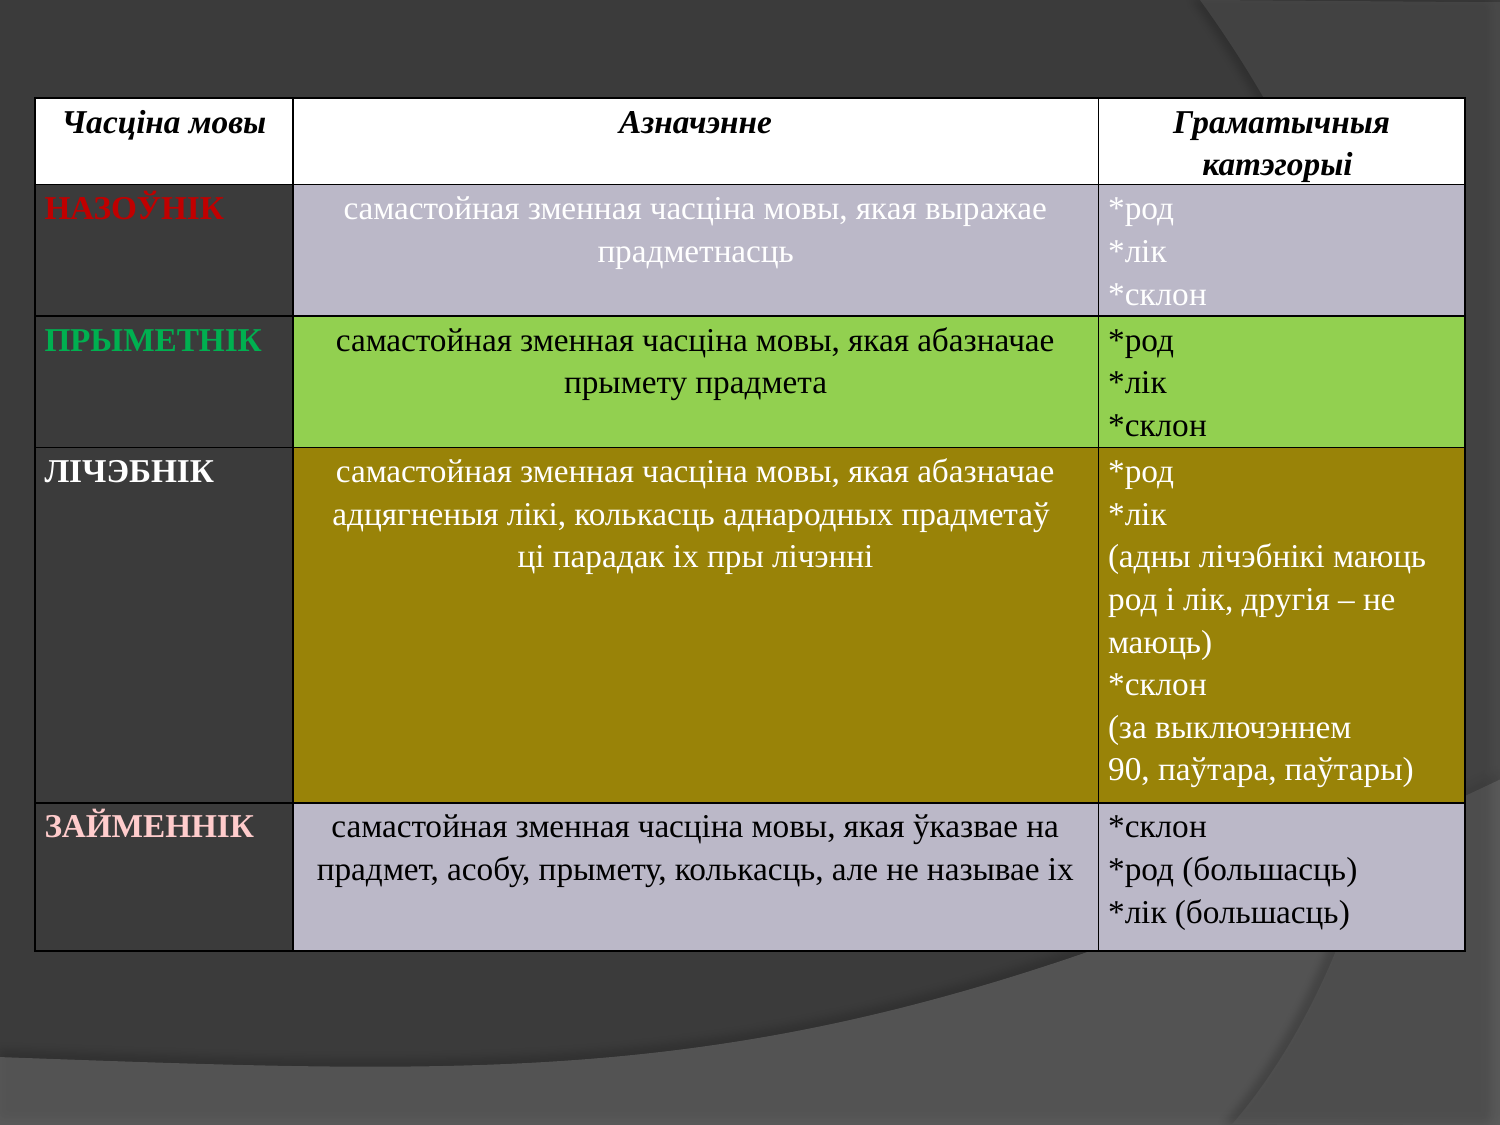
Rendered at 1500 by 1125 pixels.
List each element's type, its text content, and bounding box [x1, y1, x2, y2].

table_cell самастойная зменная часціна мовы, якая ўказвае на прадмет, асобу, прымету, колькасць, але не называе іх [294, 804, 1098, 950]
table_cell ПРЫМЕТНІК [36, 317, 292, 447]
table_cell *род *лік (адны лічэбнікі маюць род і лік, другія – не маюць) *склон (за выключэннем 90, паўтара, паўтары) [1099, 448, 1464, 802]
table_cell самастойная зменная часціна мовы, якая абазначае прымету прадмета [294, 317, 1098, 447]
table_cell *род *лік *склон [1099, 317, 1464, 447]
table_header Азначэнне [294, 99, 1098, 184]
table_header Граматычныя катэгорыі [1099, 99, 1464, 184]
table_cell самастойная зменная часціна мовы, якая абазначае адцягненыя лікі, колькасць аднародных прадметаў ці парадак іх пры лічэнні [294, 448, 1098, 802]
table_header Часціна мовы [36, 99, 292, 184]
table_cell ЗАЙМЕННІК [36, 804, 292, 950]
table_cell *род *лік *склон [1099, 185, 1464, 315]
table_cell самастойная зменная часціна мовы, якая выражае прадметнасць [294, 185, 1098, 315]
table_cell ЛІЧЭБНІК [36, 448, 292, 802]
table_cell НАЗОЎНІК [36, 185, 292, 315]
table_cell *склон *род (большасць) *лік (большасць) [1099, 804, 1464, 950]
